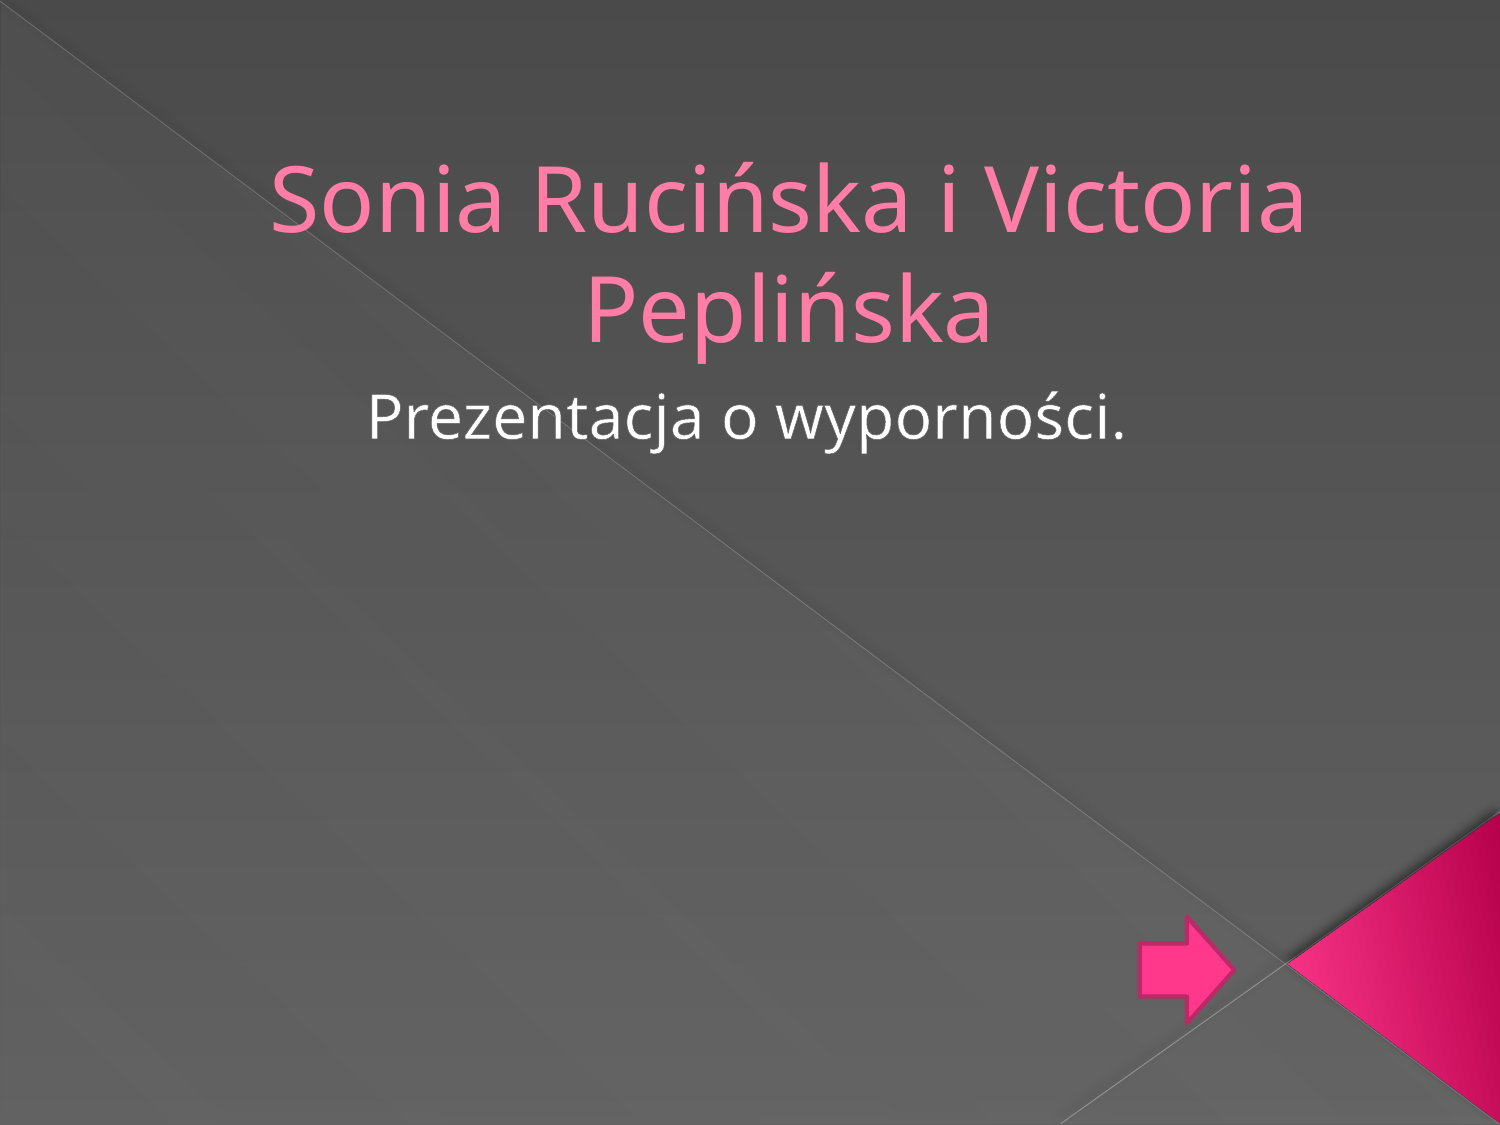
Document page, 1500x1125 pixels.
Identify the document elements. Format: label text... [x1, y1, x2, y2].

title Sonia Rucińska i Victoria Peplińska [88, 127, 1412, 369]
subtitle Prezentacja o wyporności. [88, 369, 1412, 657]
text_box [1137, 914, 1236, 1026]
